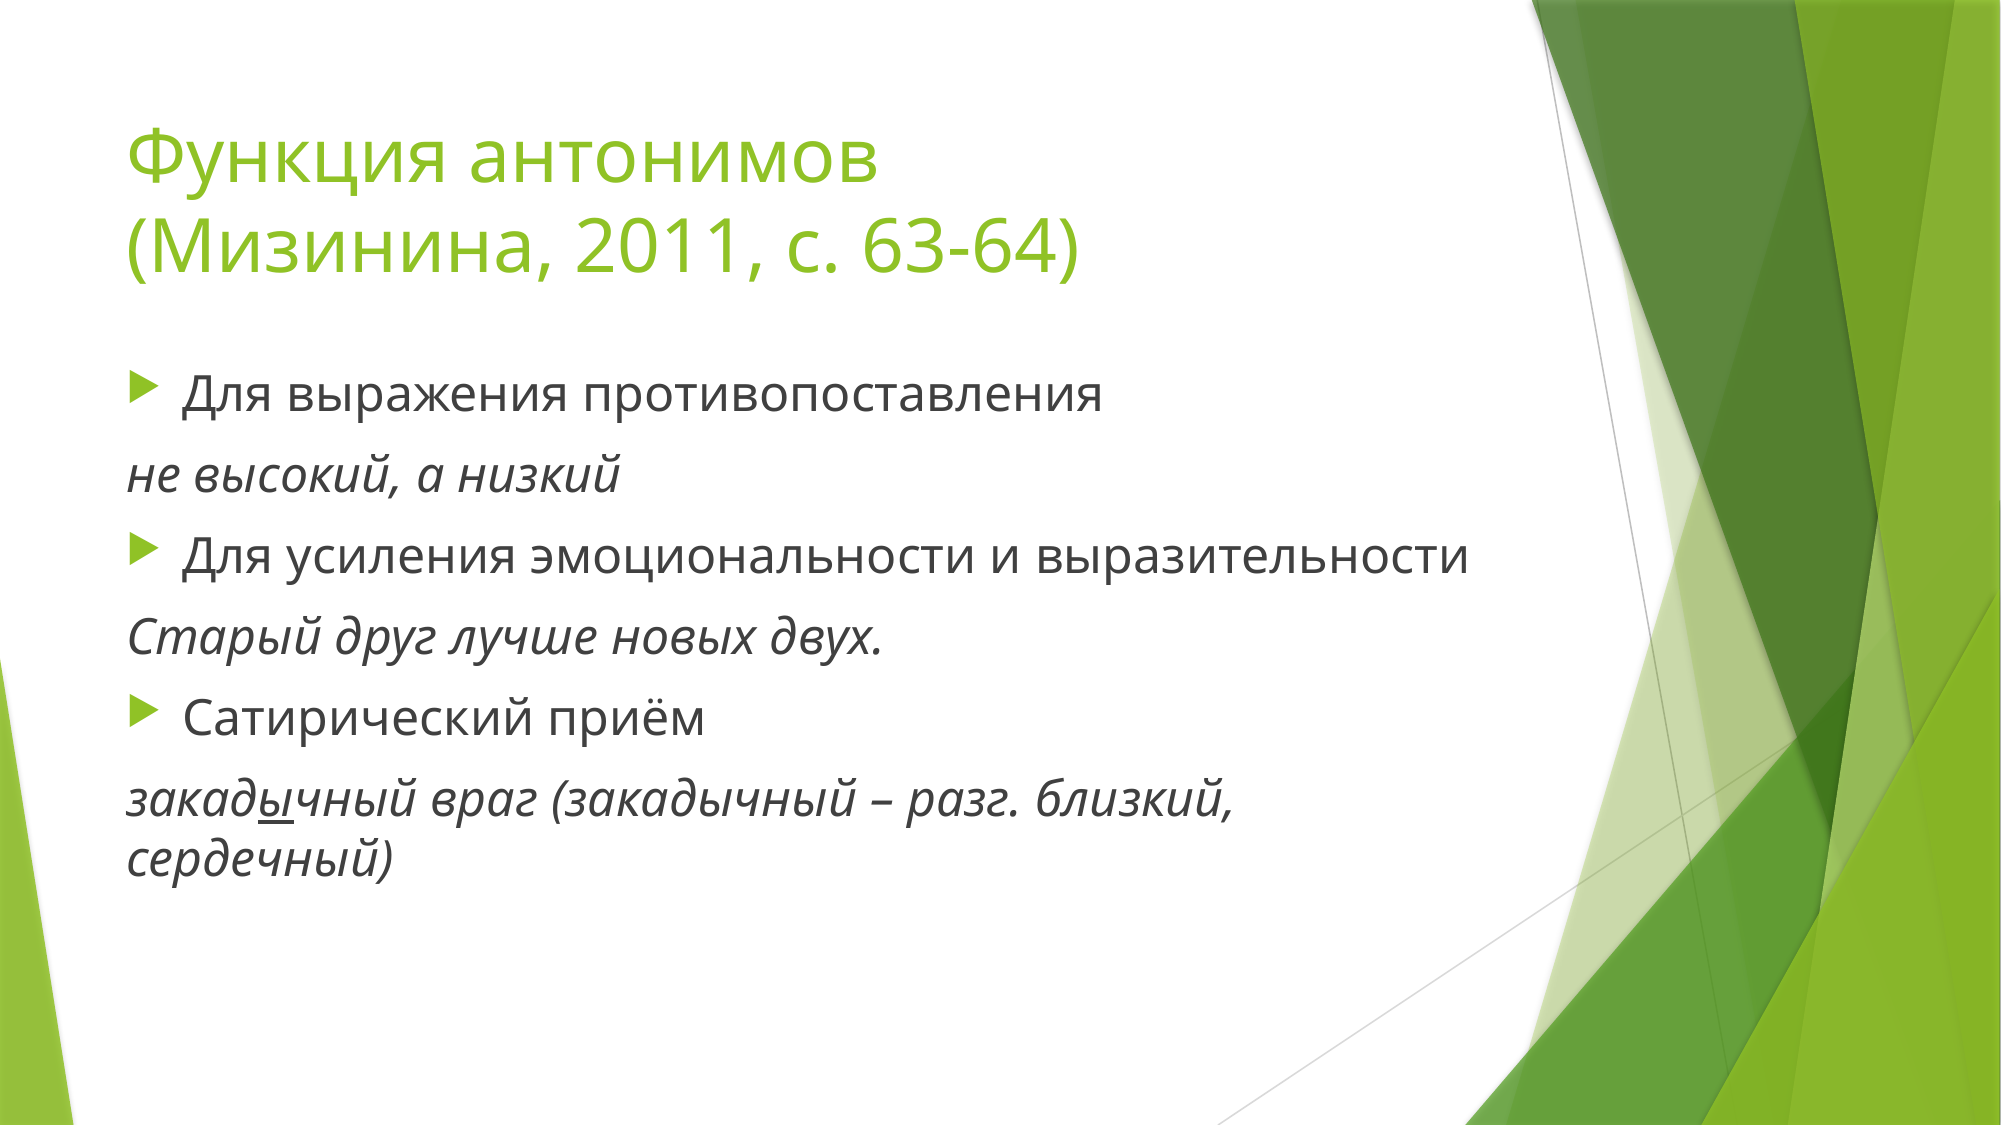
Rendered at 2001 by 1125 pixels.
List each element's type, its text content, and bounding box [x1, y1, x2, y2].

title Функция антонимов (Мизинина, 2011, с. 63-64) [111, 99, 1522, 317]
list Для выражения противопоставления не высокий, а низкий Для усиления эмоциональности и выразительности Старый друг лучше новых двух. Сатирический приём закадычный враг (закадычный – разг. близкий, сердечный) [111, 354, 1522, 992]
